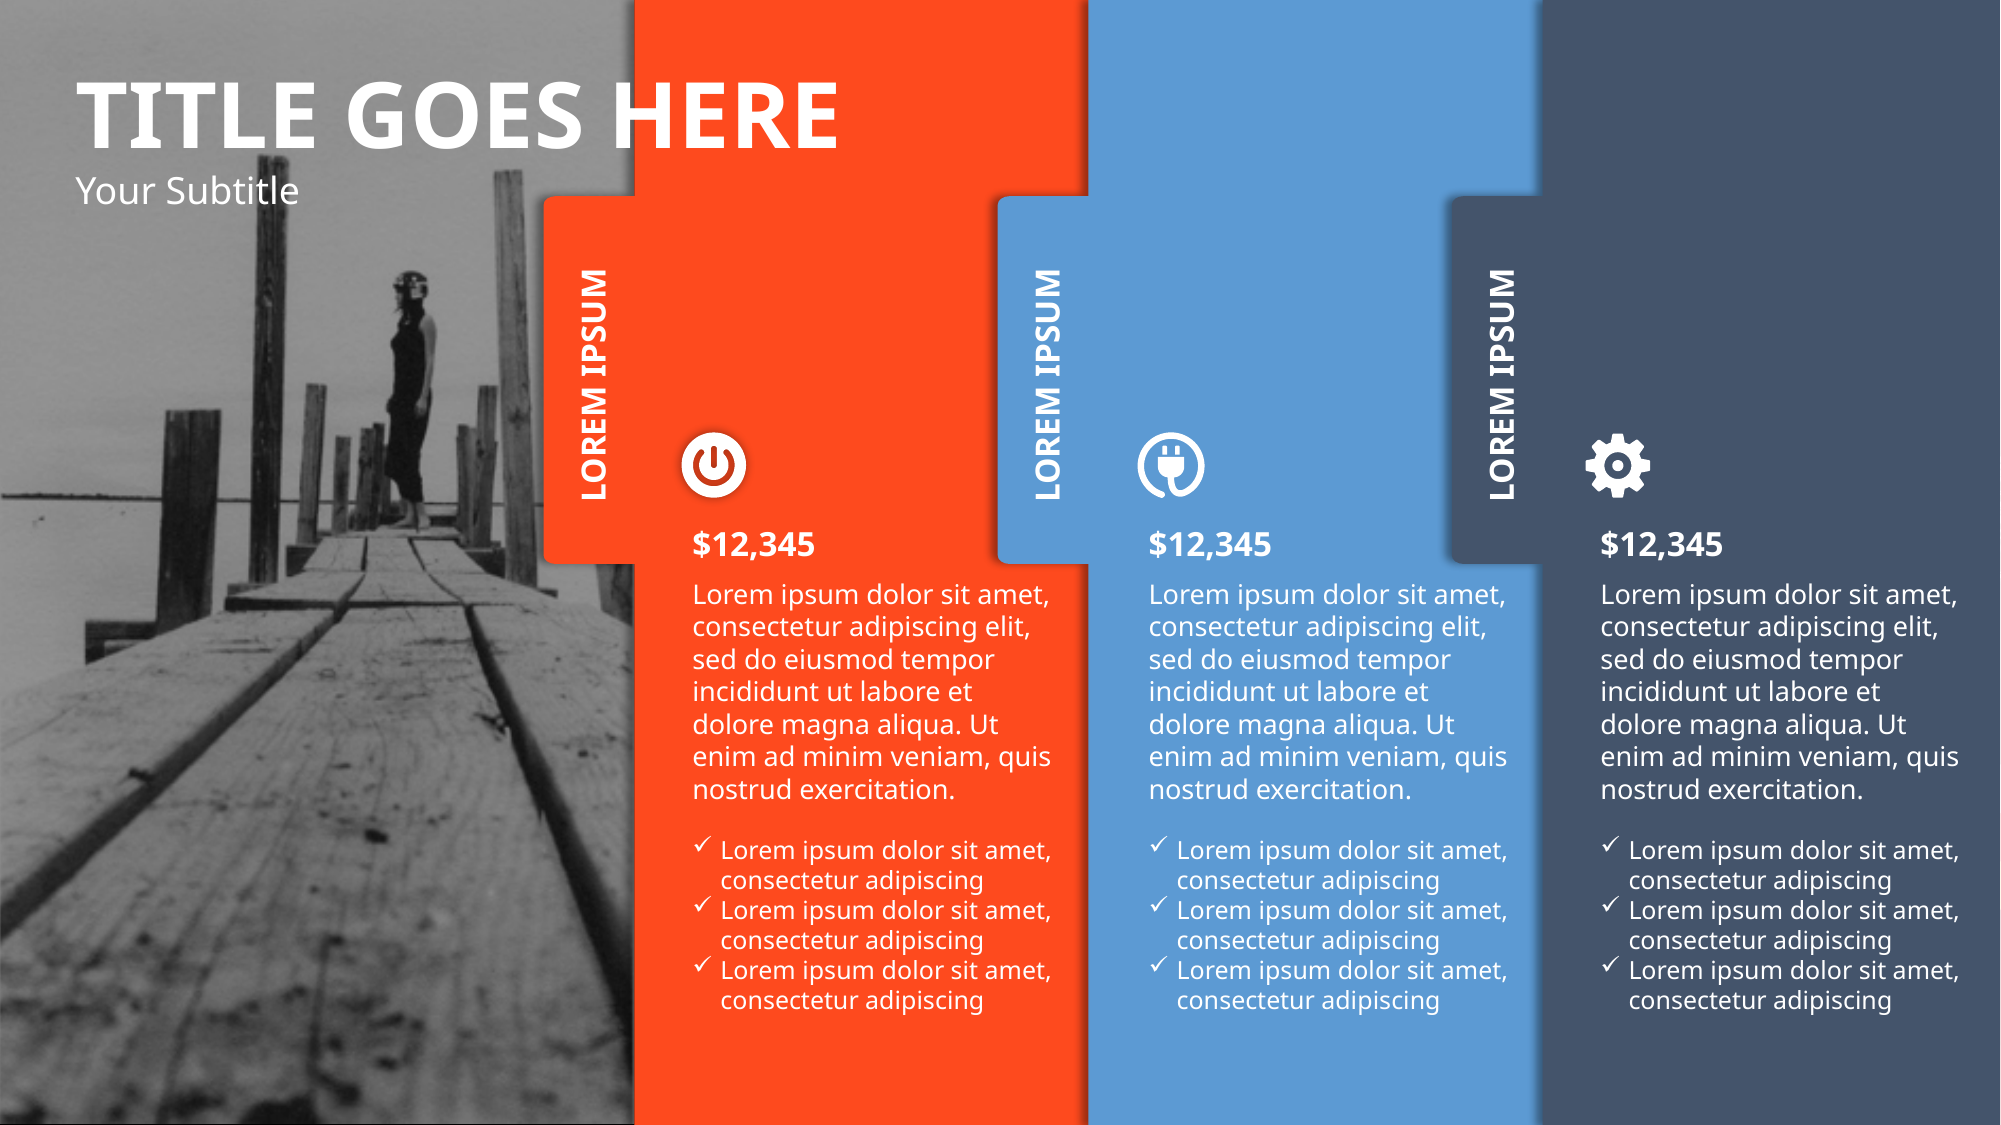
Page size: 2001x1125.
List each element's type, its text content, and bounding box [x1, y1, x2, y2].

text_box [1137, 432, 1205, 498]
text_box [543, 0, 997, 1125]
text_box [1585, 433, 1651, 498]
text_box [997, 0, 1451, 1125]
text_box TITLE GOES HERE Your Subtitle [60, 49, 543, 220]
text_box [0, 0, 543, 1125]
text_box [1451, 0, 2000, 1125]
